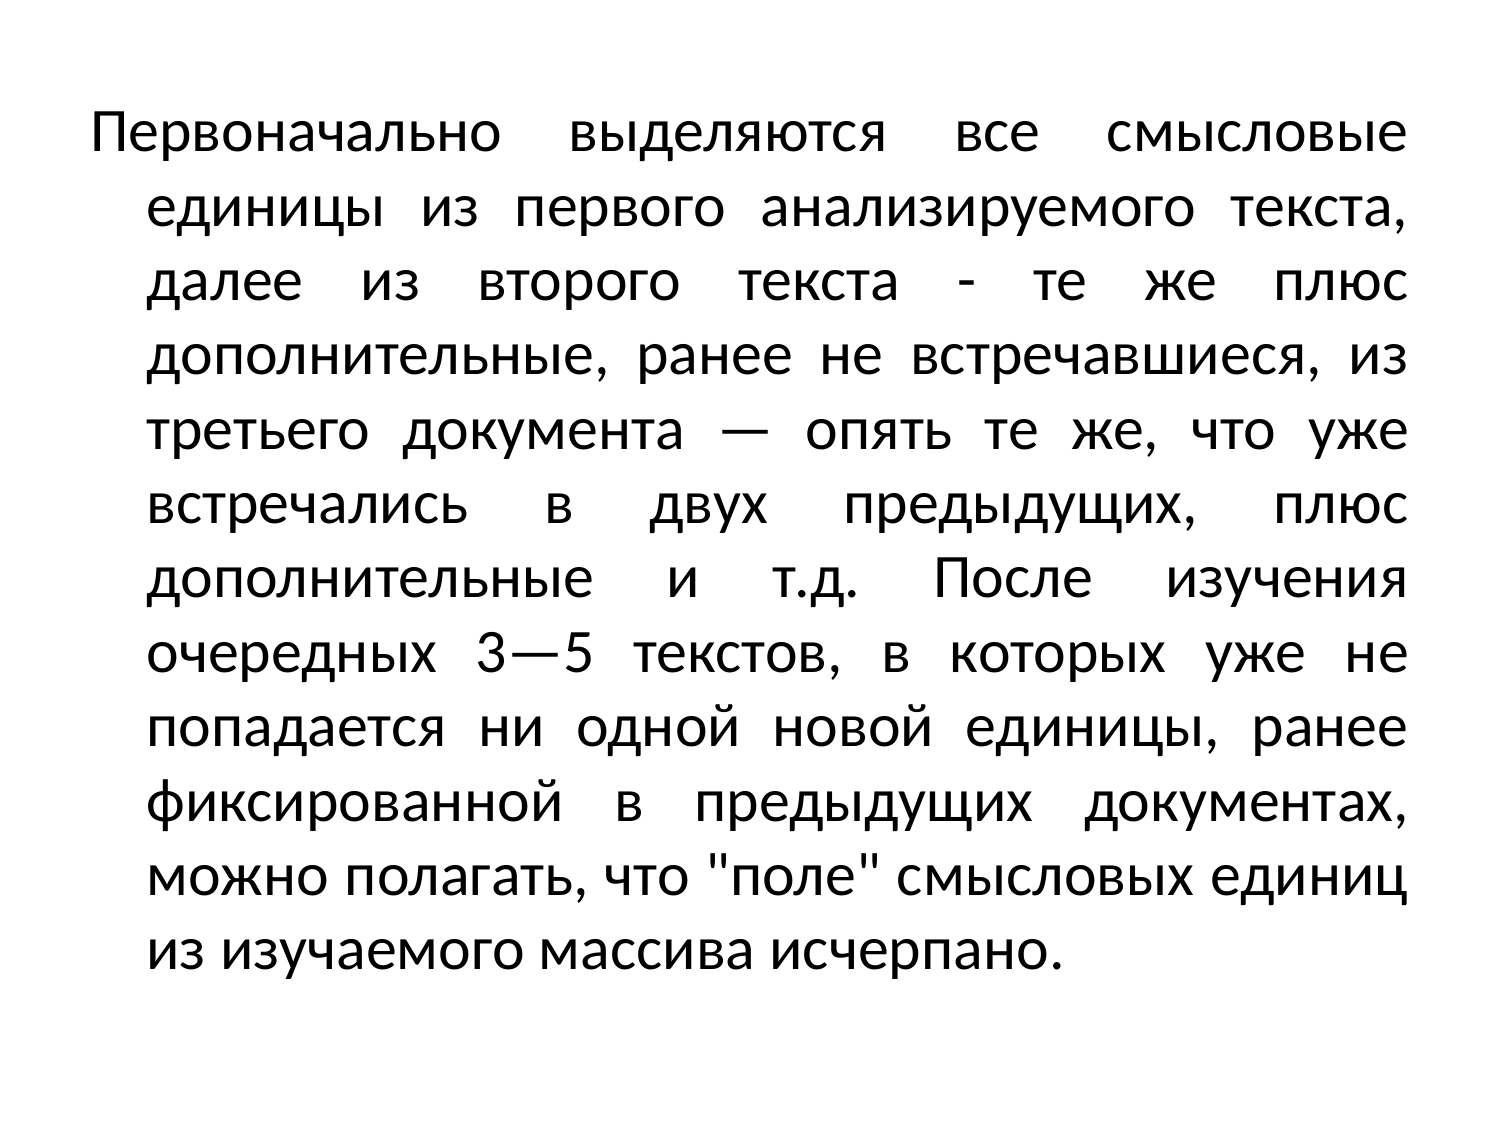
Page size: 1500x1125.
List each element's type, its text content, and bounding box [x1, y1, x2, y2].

list Первоначально выделяются все смысловые единицы из первого анализируемого текста, далее из второго текста - те же плюс дополнительные, ранее не встречавшиеся, из третьего документа — опять те же, что уже встречались в двух предыдущих, плюс дополнительные и т.д. После изучения очередных 3—5 текстов, в которых уже не попадается ни одной новой единицы, ранее фиксированной в предыдущих документах, можно полагать, что "поле" смысловых единиц из изучаемого массива исчерпано. [75, 82, 1425, 1005]
